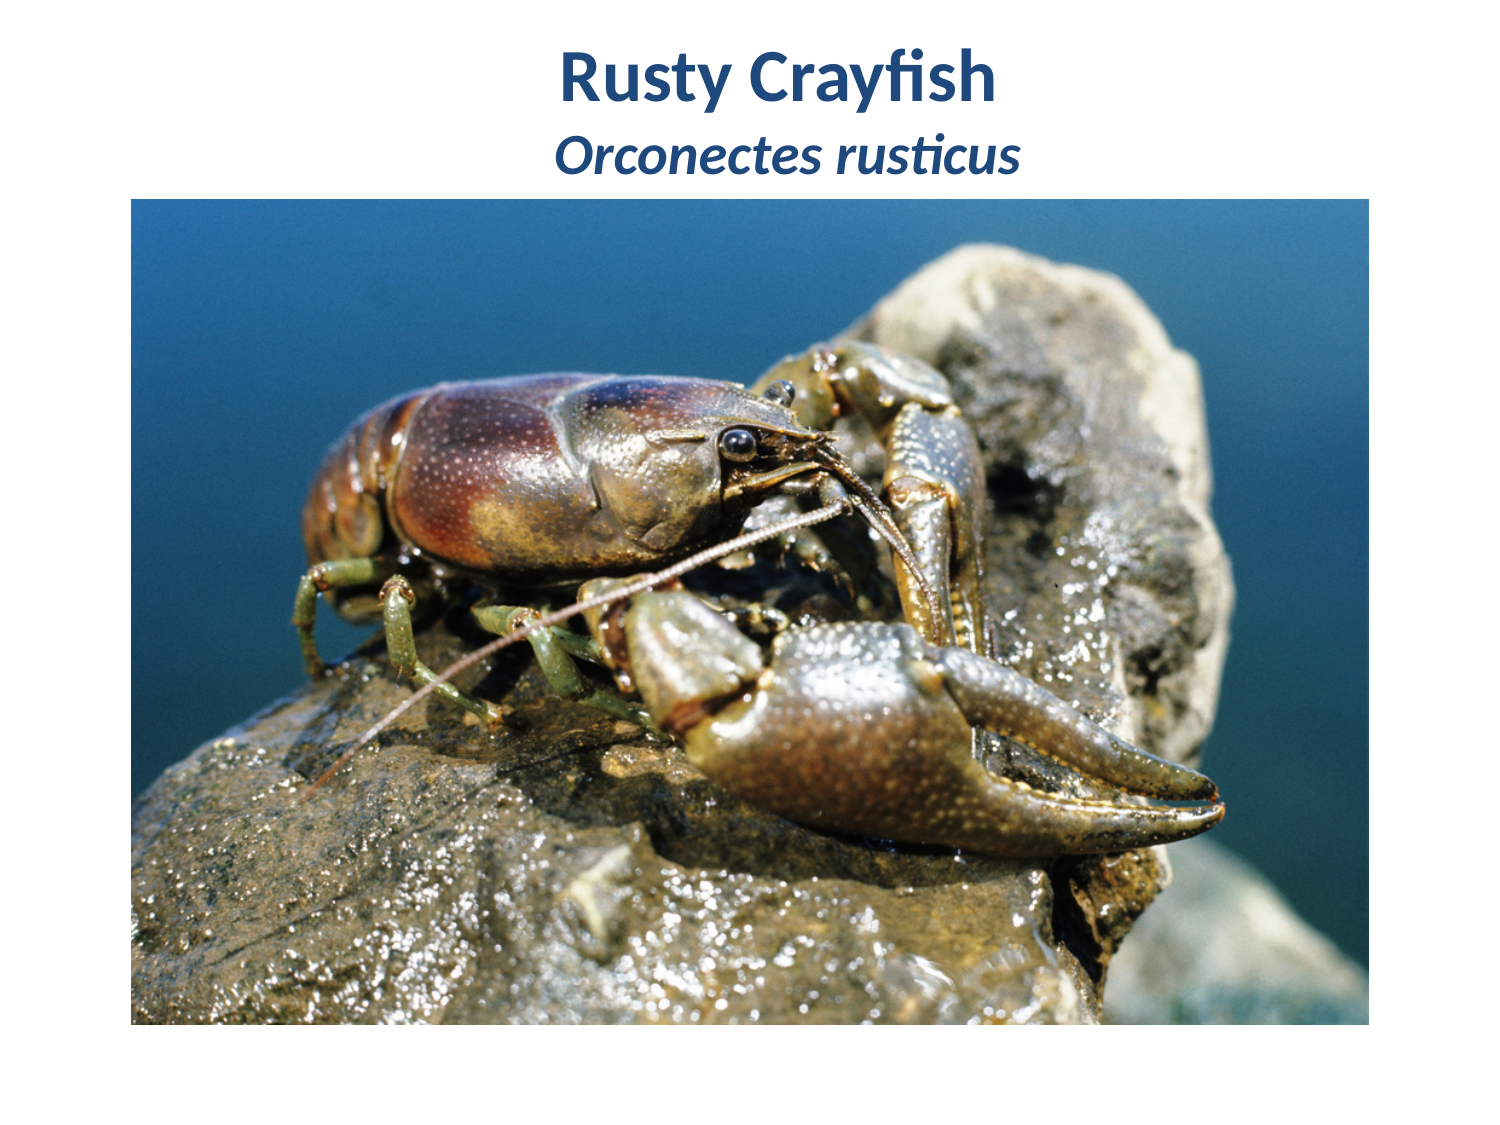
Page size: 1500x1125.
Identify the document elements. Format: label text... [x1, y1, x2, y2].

picture [131, 199, 1369, 1026]
title Rusty Crayfish Orconectes rusticus [112, 12, 1463, 200]
